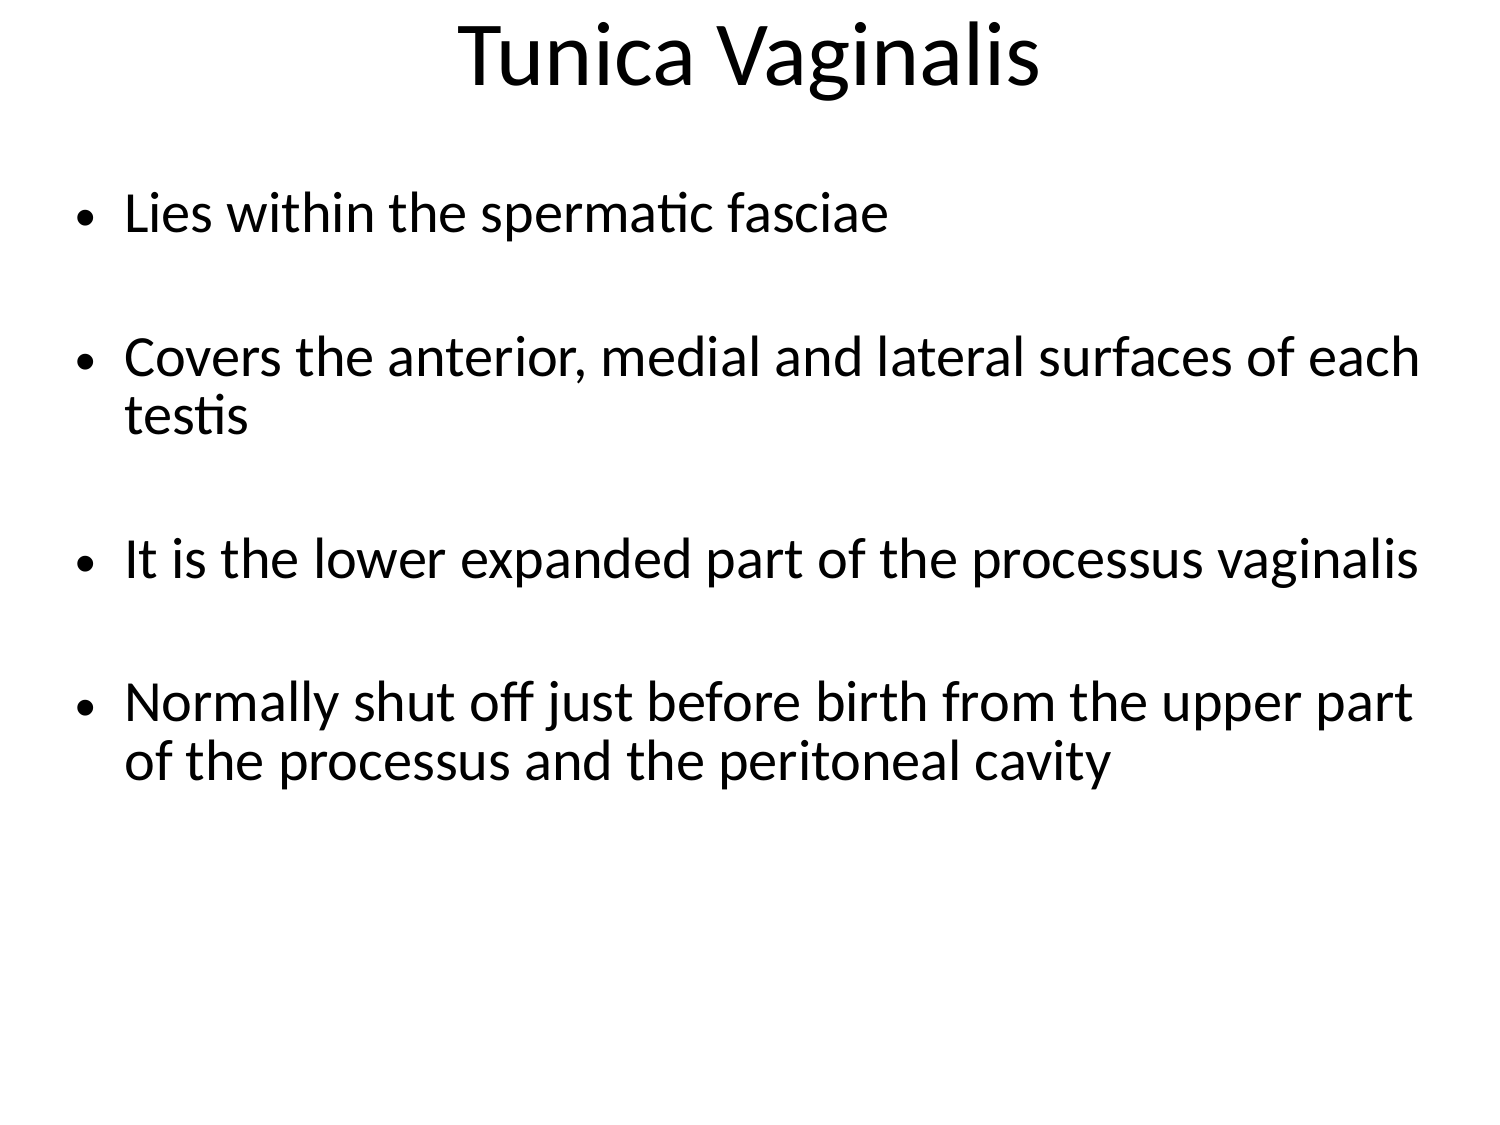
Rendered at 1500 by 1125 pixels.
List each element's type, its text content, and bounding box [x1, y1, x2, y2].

list Lies within the spermatic fasciae Covers the anterior, medial and lateral surfaces of each testis It is the lower expanded part of the processus vaginalis Normally shut off just before birth from the upper part of the processus and the peritoneal cavity [75, 188, 1425, 1039]
title Tunica Vaginalis [75, 0, 1425, 157]
